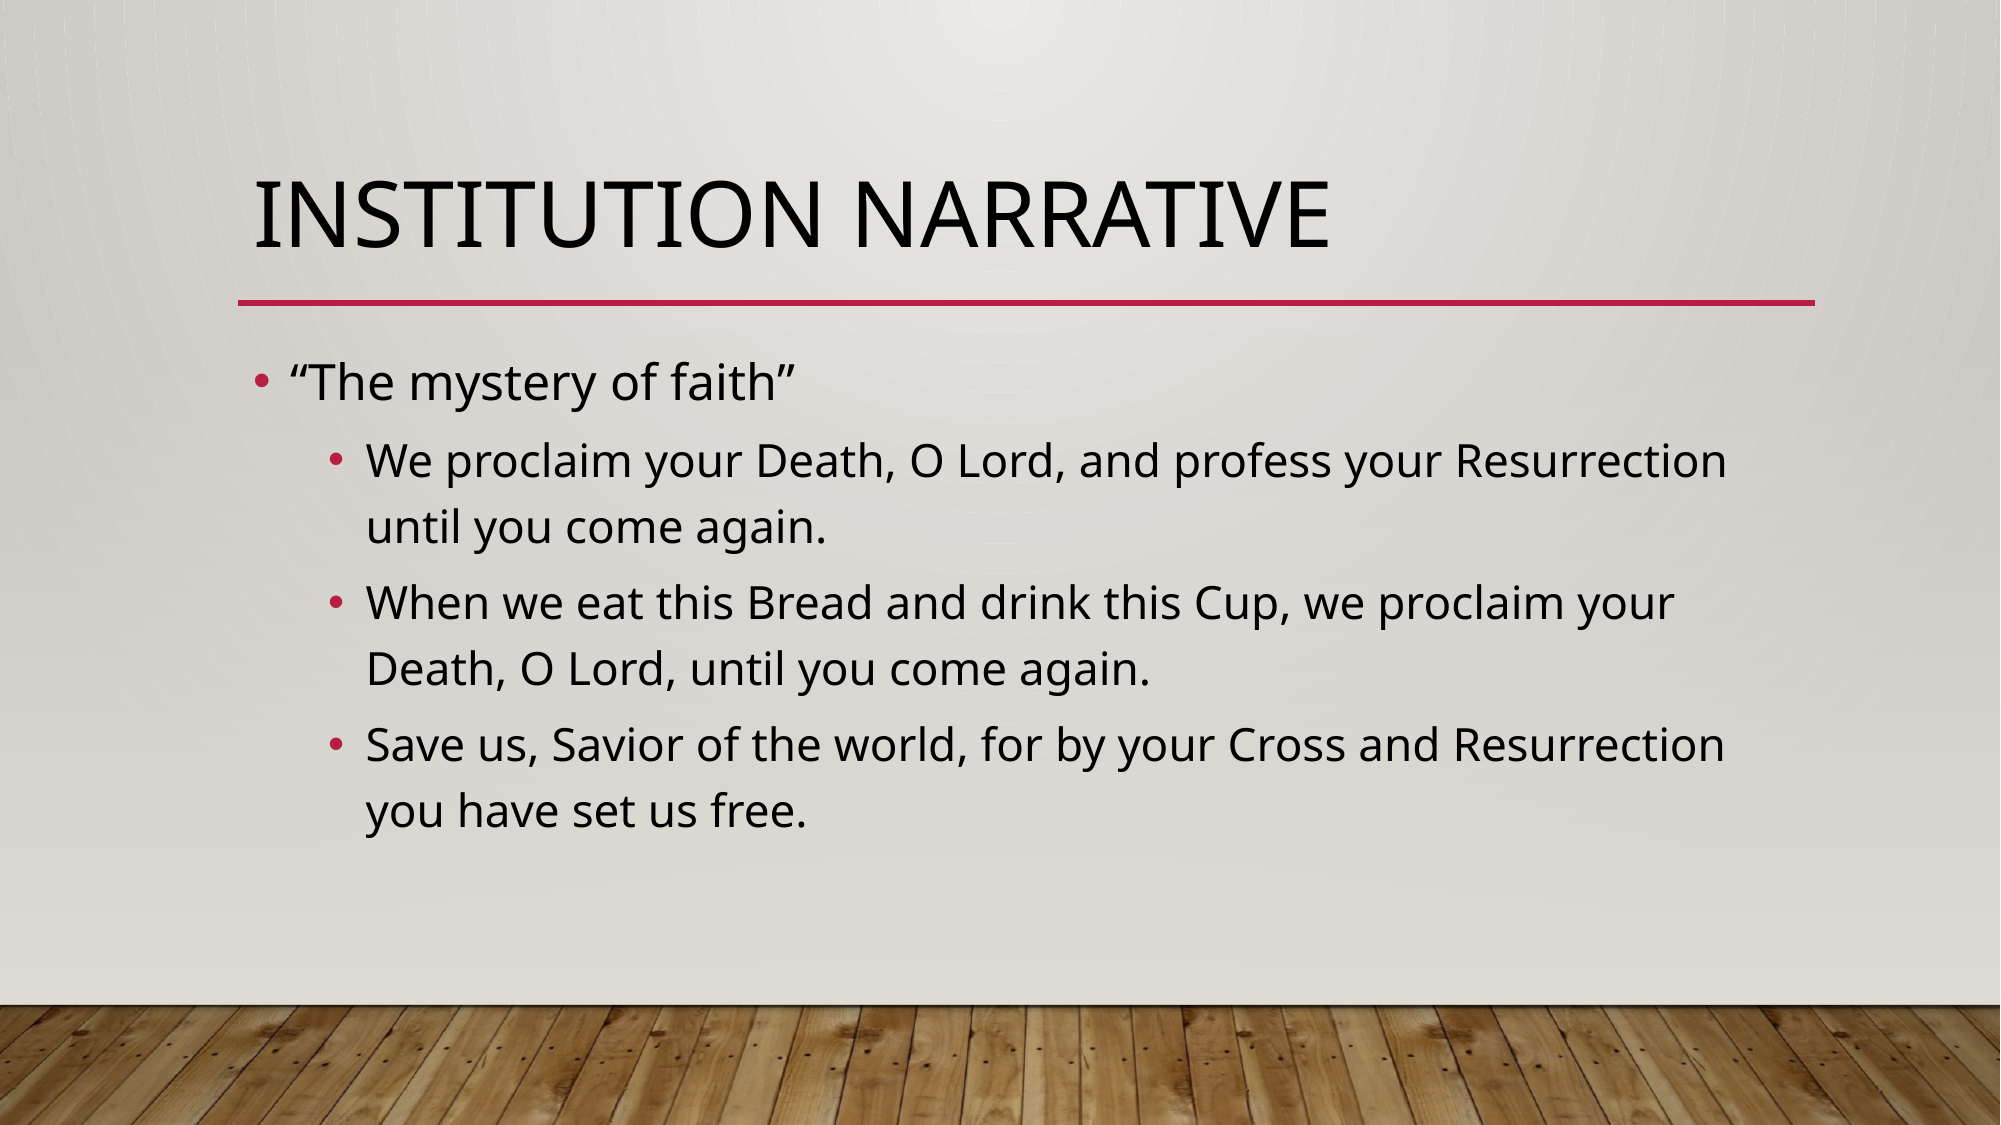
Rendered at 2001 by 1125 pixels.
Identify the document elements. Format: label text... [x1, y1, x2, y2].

title Institution narrative [238, 131, 1814, 305]
list “The mystery of faith” We proclaim your Death, O Lord, and profess your Resurrection until you come again. When we eat this Bread and drink this Cup, we proclaim your Death, O Lord, until you come again. Save us, Savior of the world, for by your Cross and Resurrection you have set us free. [238, 330, 1814, 993]
picture [0, 1005, 2000, 1125]
